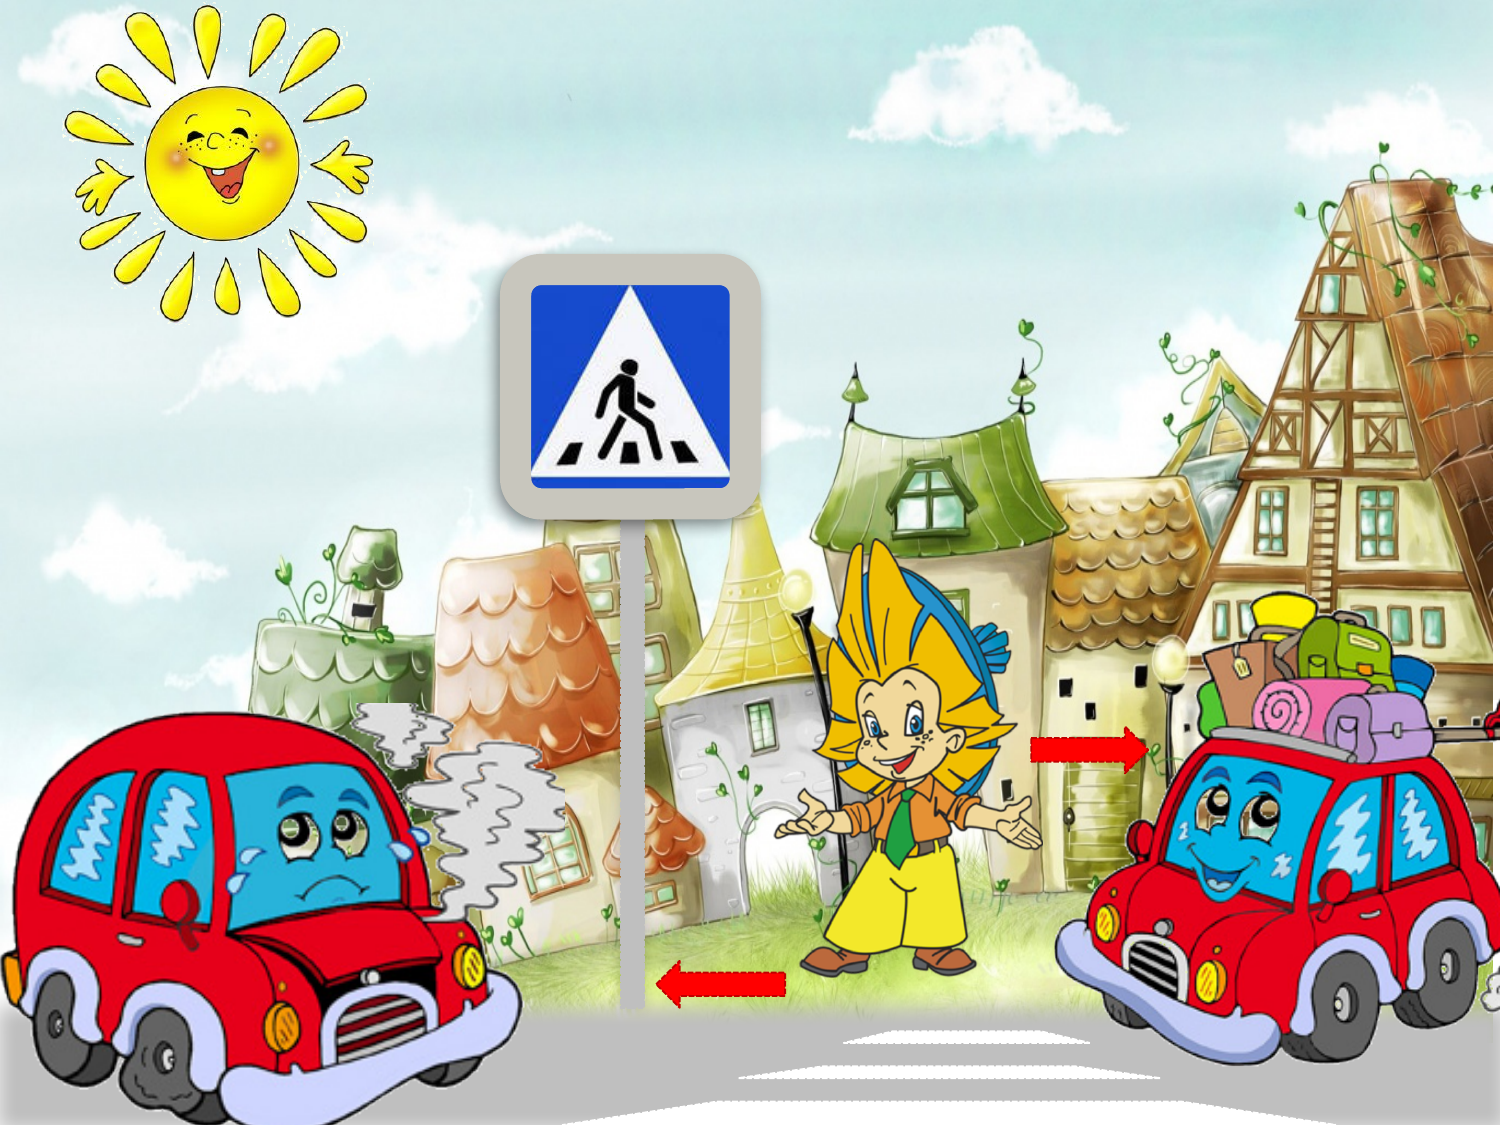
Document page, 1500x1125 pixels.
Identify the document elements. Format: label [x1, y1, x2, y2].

text_box [571, 1100, 1337, 1125]
text_box [571, 1053, 1491, 1115]
picture [0, 0, 1500, 1125]
text_box [738, 1065, 1161, 1080]
